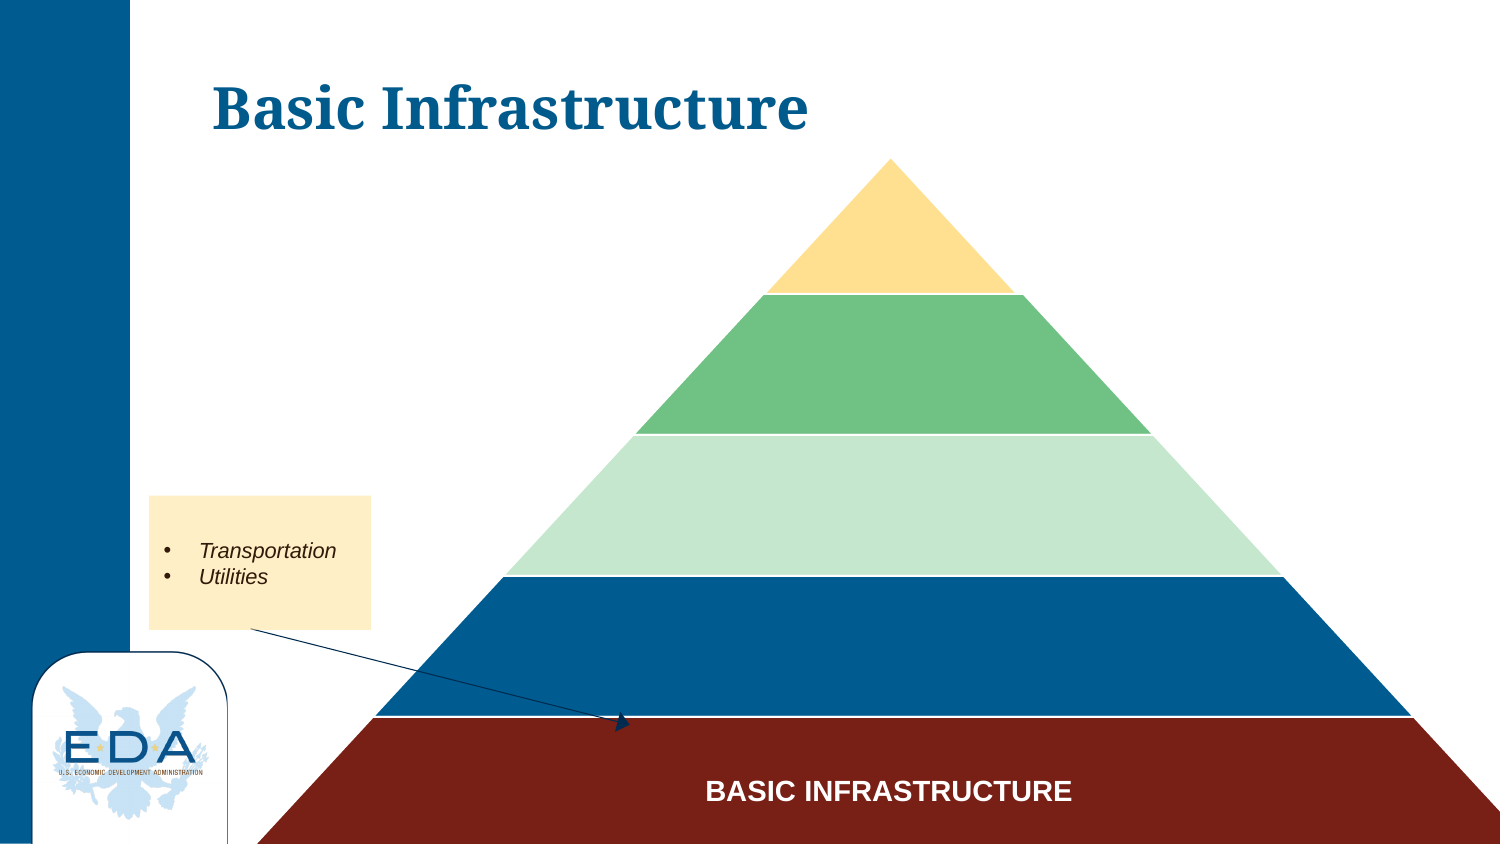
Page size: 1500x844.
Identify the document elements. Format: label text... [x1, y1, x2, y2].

picture [31, 651, 228, 844]
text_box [148, 152, 1444, 804]
title Basic Infrastructure [198, 40, 1358, 152]
